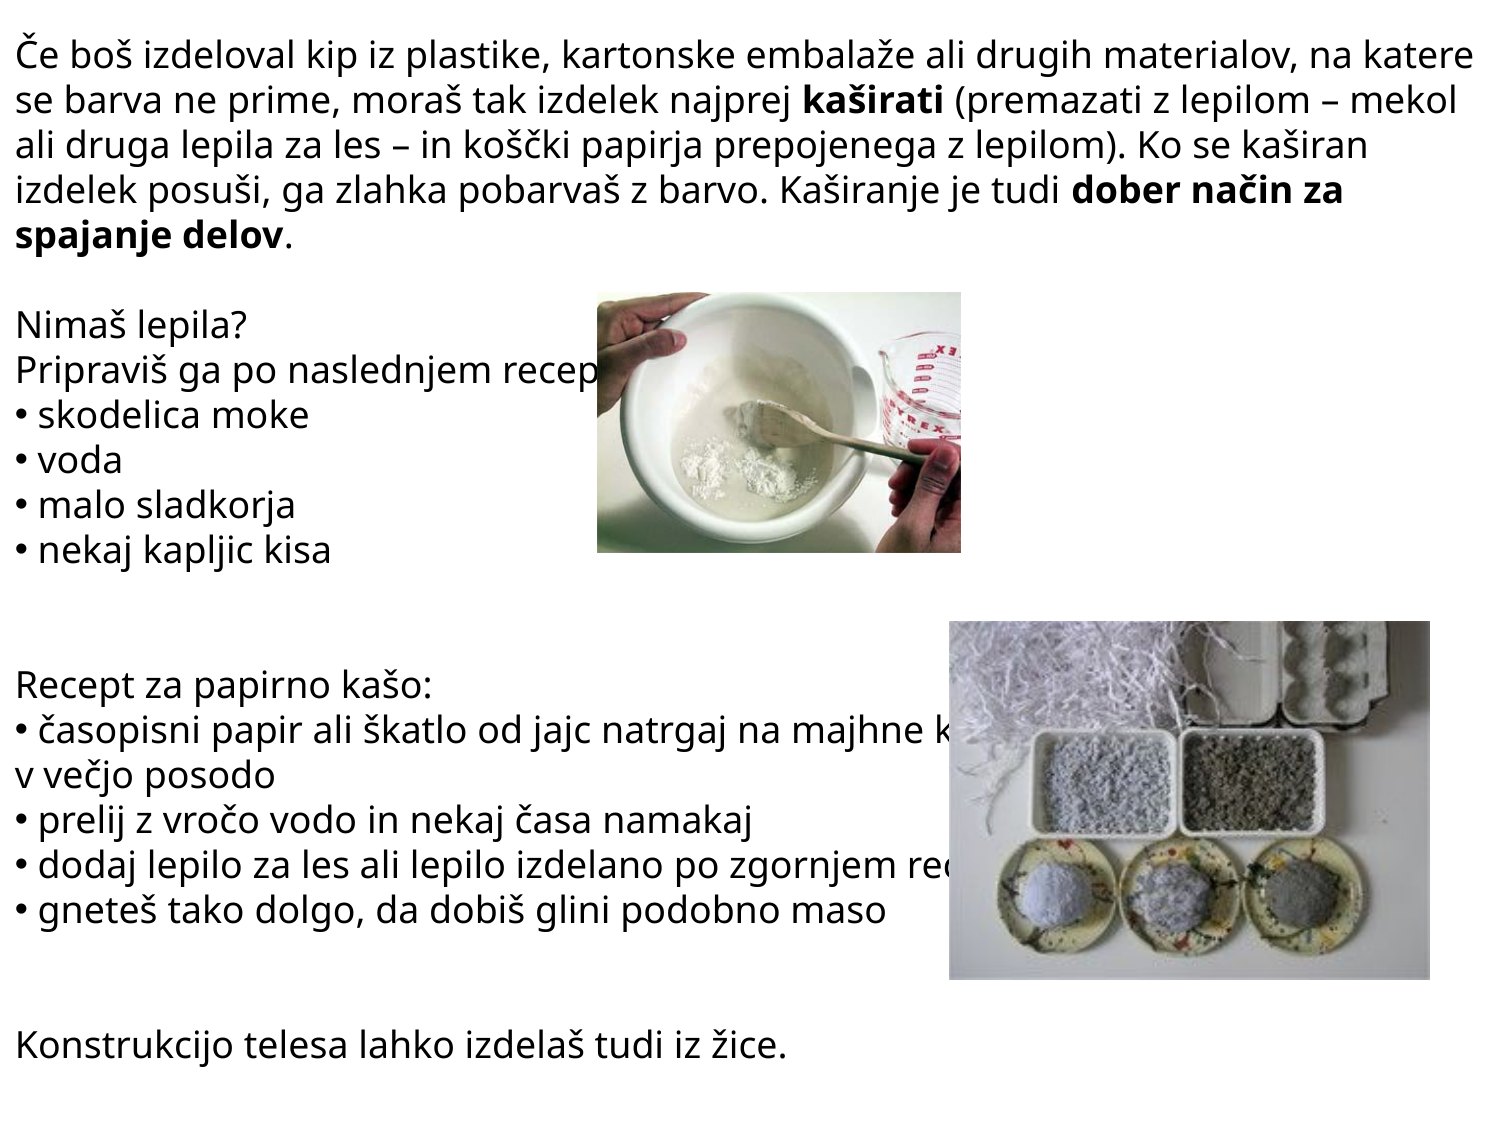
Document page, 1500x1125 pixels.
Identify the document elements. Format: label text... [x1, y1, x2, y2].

picture [597, 292, 961, 553]
text_box Če boš izdeloval kip iz plastike, kartonske embalaže ali drugih materialov, na katere se barva ne prime, moraš tak izdelek najprej kaširati (premazati z lepilom – mekol ali druga lepila za les – in koščki papirja prepojenega z lepilom). Ko se kaširan izdelek posuši, ga zlahka pobarvaš z barvo. Kaširanje je tudi dober način za spajanje delov. Nimaš lepila? Pripraviš ga po naslednjem receptu: skodelica moke voda malo sladkorja nekaj kapljic kisa Recept za papirno kašo: časopisni papir ali škatlo od jajc natrgaj na majhne koščke v večjo posodo prelij z vročo vodo in nekaj časa namakaj dodaj lepilo za les ali lepilo izdelano po zgornjem receptu gneteš tako dolgo, da dobiš glini podobno maso Konstrukcijo telesa lahko izdelaš tudi iz žice. [0, 23, 1500, 1125]
picture [949, 621, 1430, 980]
